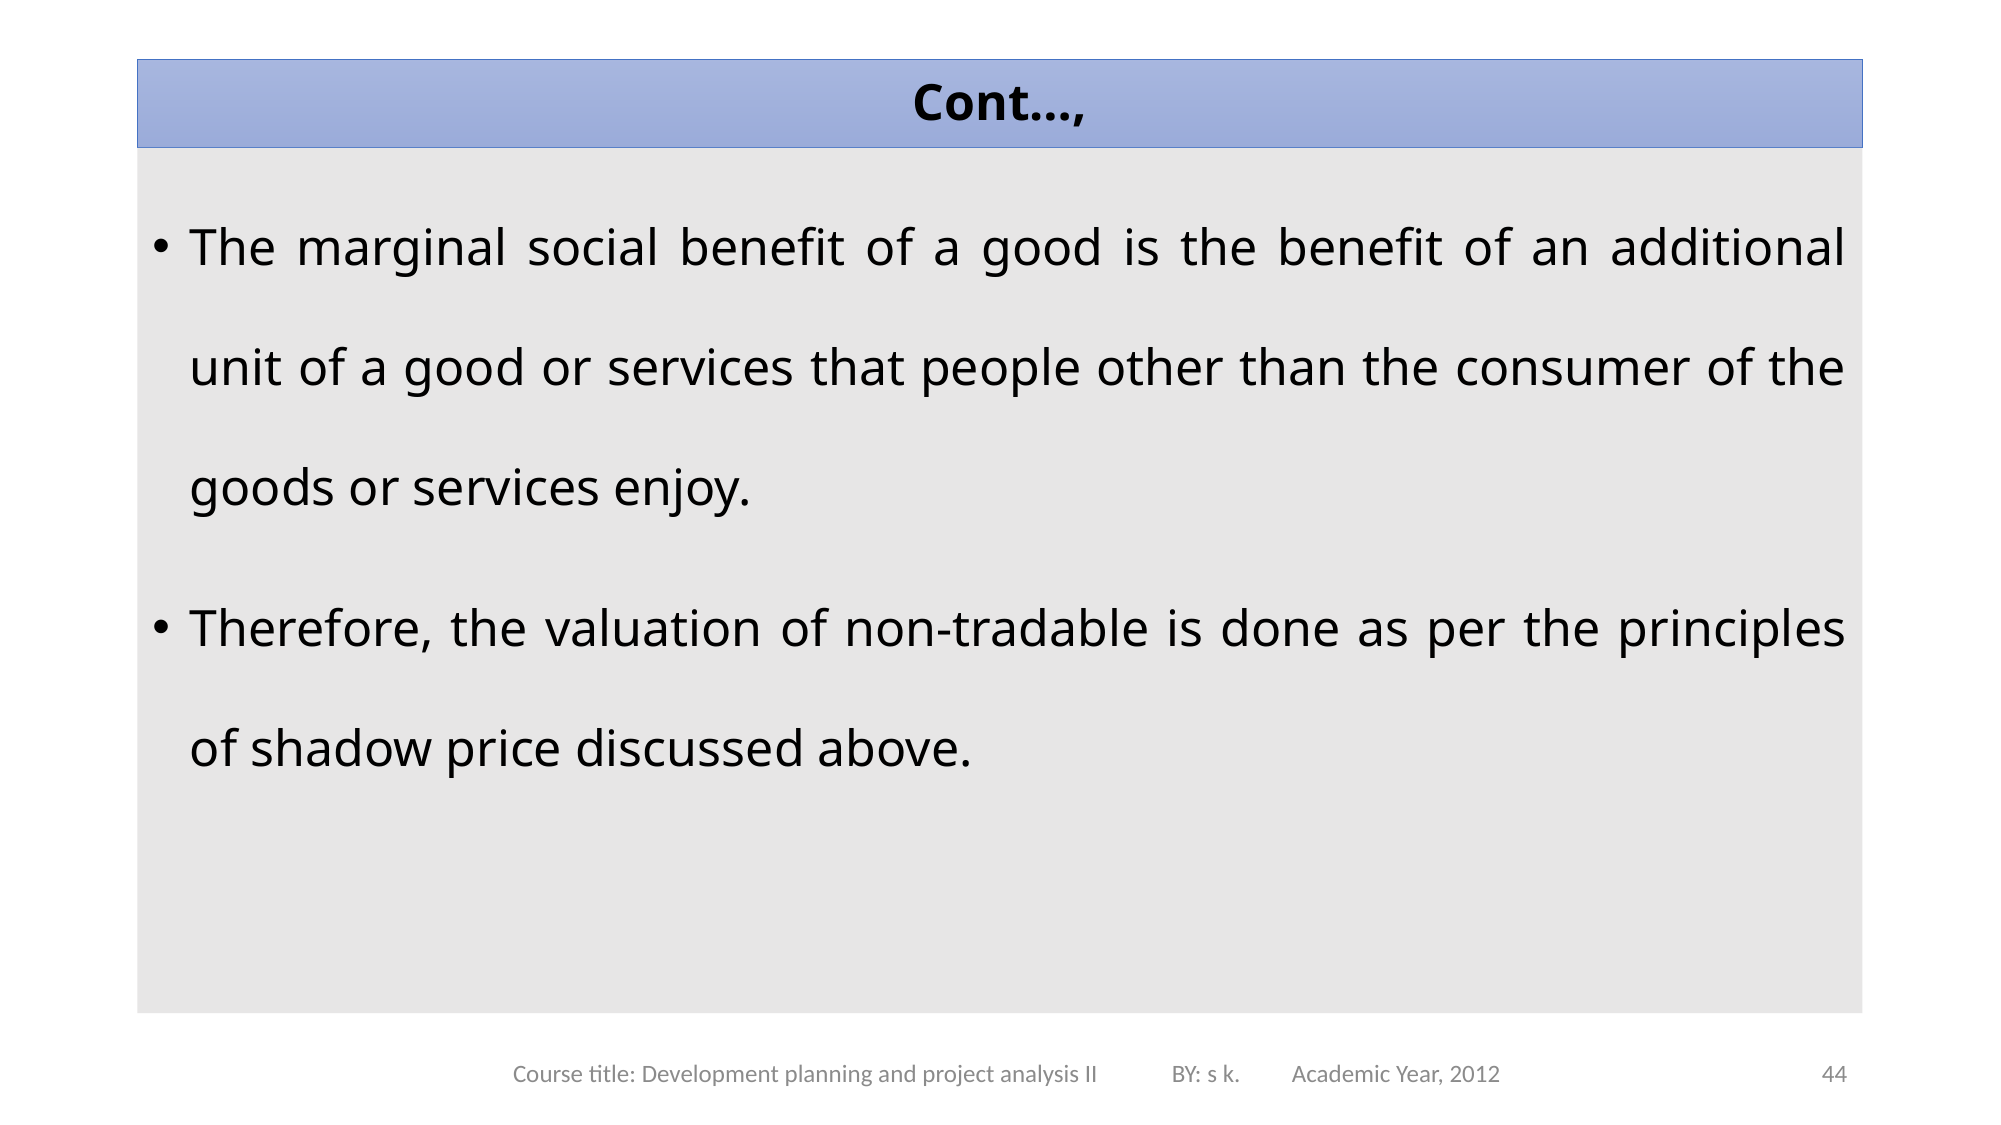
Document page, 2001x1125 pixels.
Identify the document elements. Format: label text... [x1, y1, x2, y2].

slide_number 44 [1412, 1042, 1863, 1103]
list The marginal social benefit of a good is the benefit of an additional unit of a good or services that people other than the consumer of the goods or services enjoy. Therefore, the valuation of non-tradable is done as per the principles of shadow price discussed above. [137, 147, 1863, 1014]
footer Course title: Development planning and project analysis II BY: s k. Academic Year, 2012 [382, 1042, 1412, 1103]
title Cont…, [137, 59, 1863, 147]
